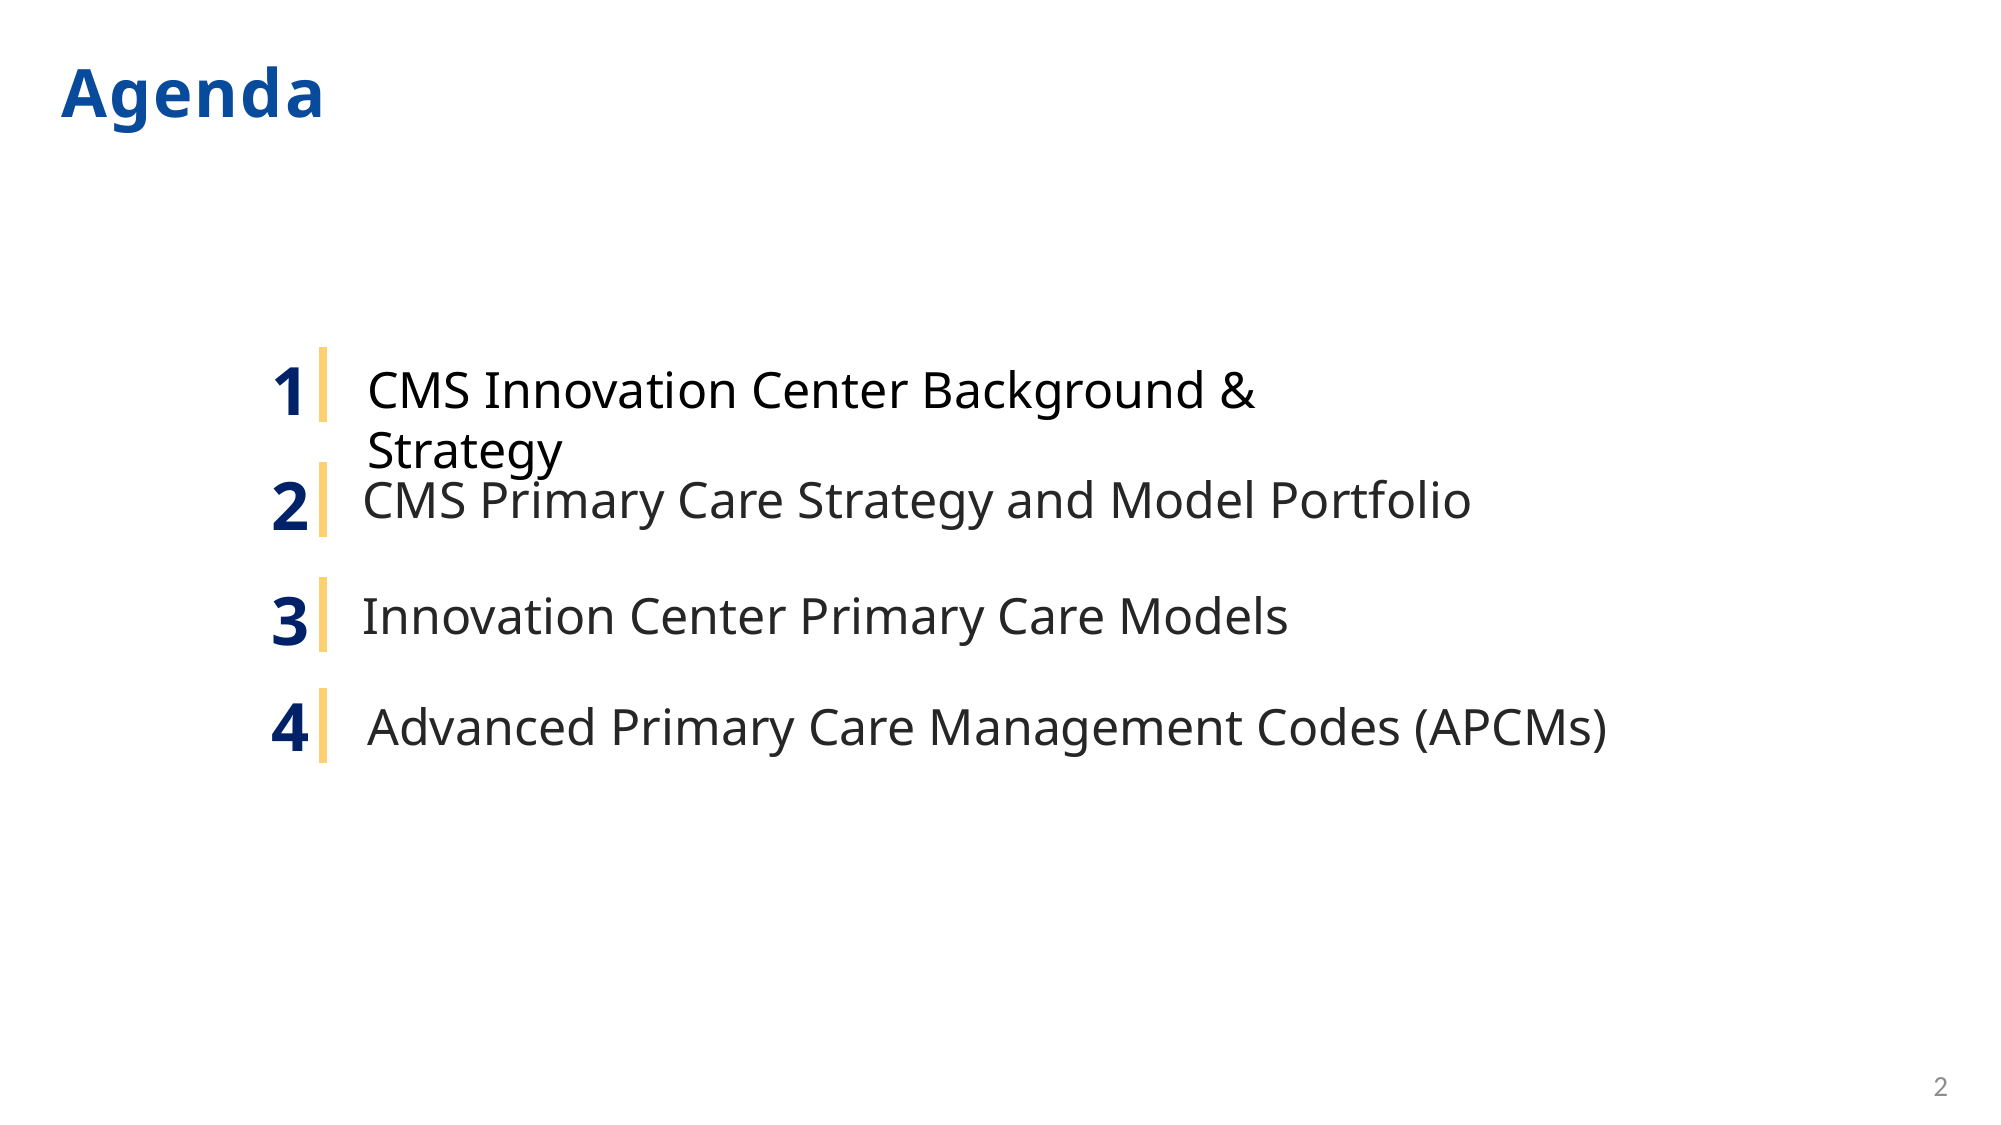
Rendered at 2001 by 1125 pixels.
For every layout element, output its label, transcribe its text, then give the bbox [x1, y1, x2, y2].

text_box Agenda [60, 28, 1860, 133]
text_box 1 [257, 341, 348, 437]
text_box Advanced Primary Care Management Codes (APCMs) [352, 687, 1748, 763]
text_box CMS Primary Care Strategy and Model Portfolio [347, 461, 1697, 576]
text_box 2 [257, 456, 348, 552]
slide_number 2 [1888, 1043, 1963, 1125]
text_box 3 [257, 571, 348, 667]
text_box Innovation Center Primary Care Models [347, 576, 1743, 652]
text_box CMS Innovation Center Background & Strategy [352, 351, 1464, 461]
text_box 4 [257, 677, 348, 772]
